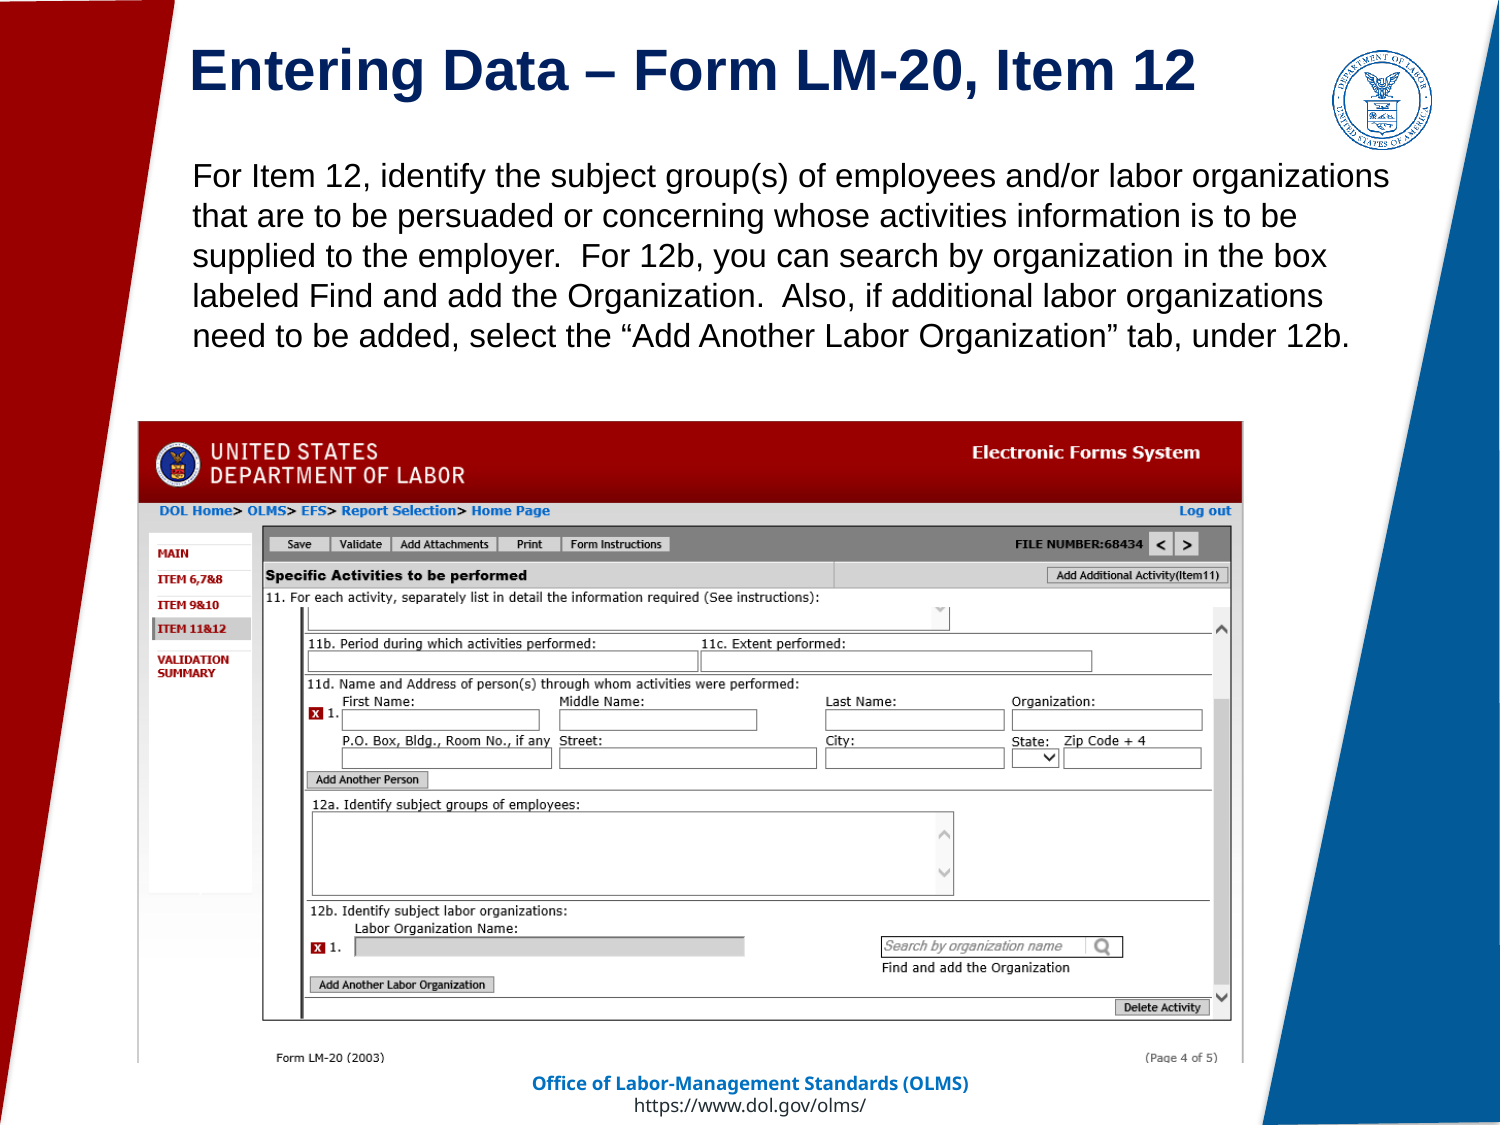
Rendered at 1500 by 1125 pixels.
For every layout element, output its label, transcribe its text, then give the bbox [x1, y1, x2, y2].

title Entering Data – Form LM-20, Item 12 [174, 24, 1323, 146]
picture [136, 421, 1245, 1063]
text_box For Item 12, identify the subject group(s) of employees and/or labor organizations that are to be persuaded or concerning whose activities information is to be supplied to the employer. For 12b, you can search by organization in the box labeled Find and add the Organization. Also, if additional labor organizations need to be added, select the “Add Another Labor Organization” tab, under 12b. [177, 146, 1413, 362]
picture [1332, 50, 1432, 150]
